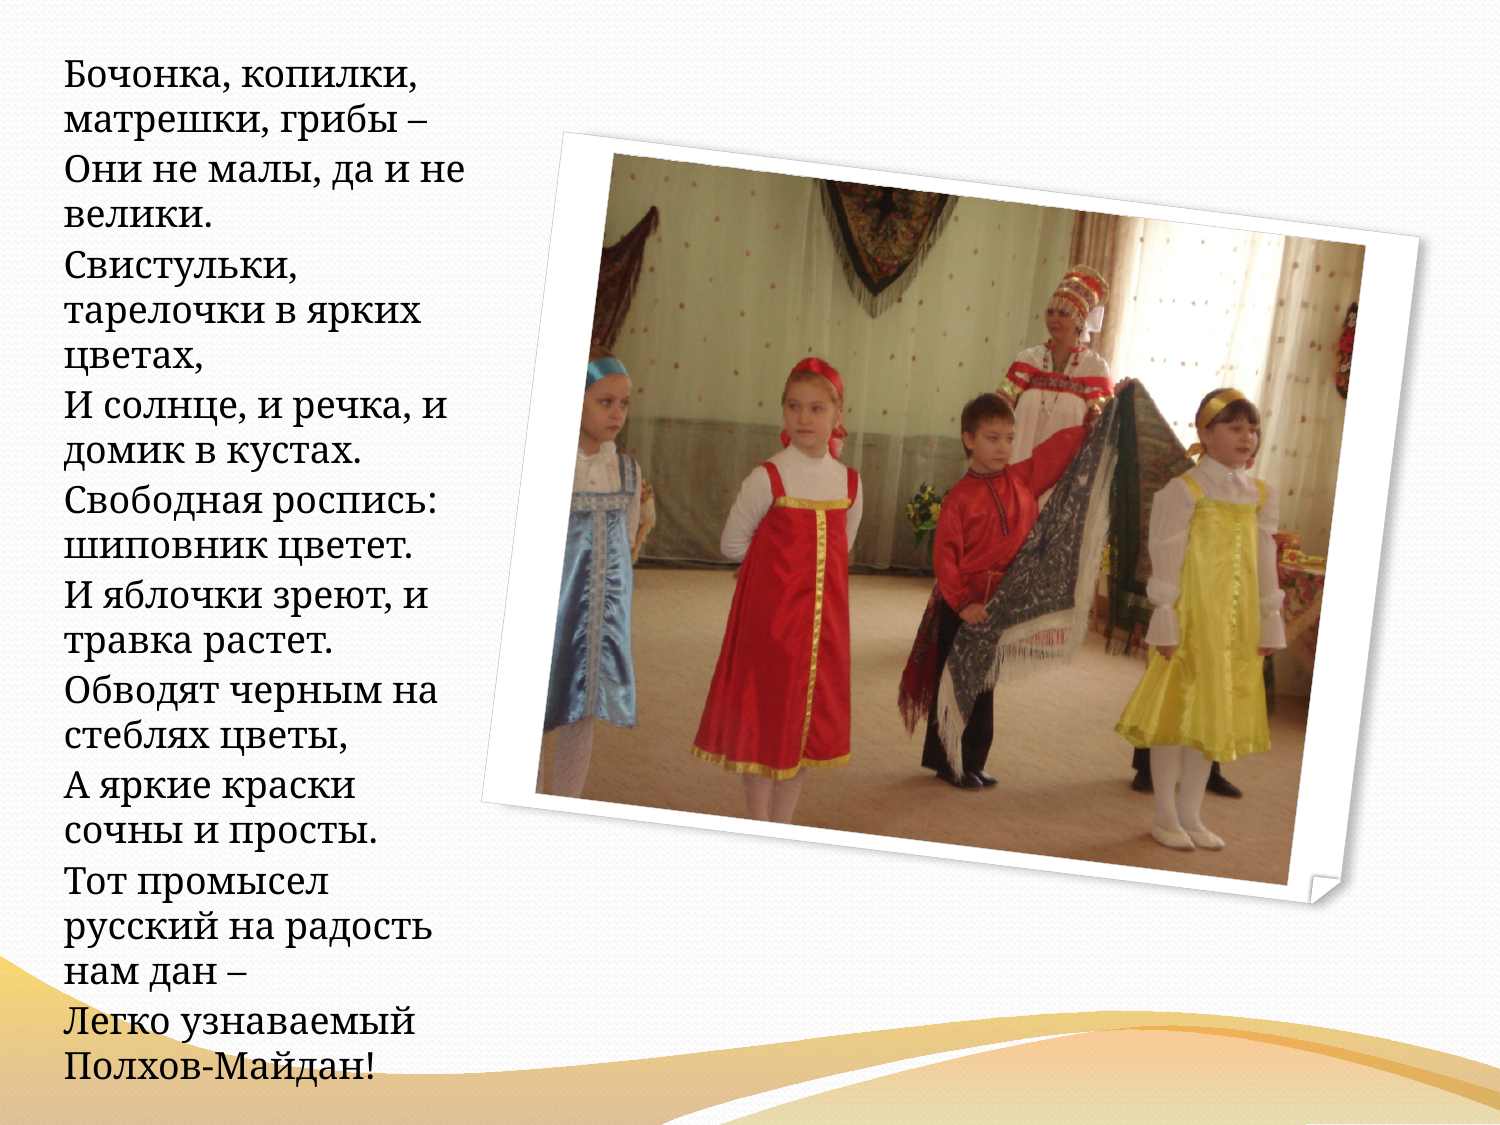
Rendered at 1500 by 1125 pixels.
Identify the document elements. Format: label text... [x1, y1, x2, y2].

list Бочонка, копилки, матрешки, грибы – Они не малы, да и не велики. Свистульки, тарелочки в ярких цветах, И солнце, и речка, и домик в кустах. Свободная роспись: шиповник цветет. И яблочки зреют, и травка растет. Обводят черным на стеблях цветы, А яркие краски сочны и просты. Тот промысел русский на радость нам дан – Легко узнаваемый Полхов-Майдан! [53, 42, 491, 1059]
picture [536, 552, 566, 796]
picture [571, 154, 1330, 842]
picture [1023, 852, 1291, 885]
picture [1333, 242, 1365, 503]
